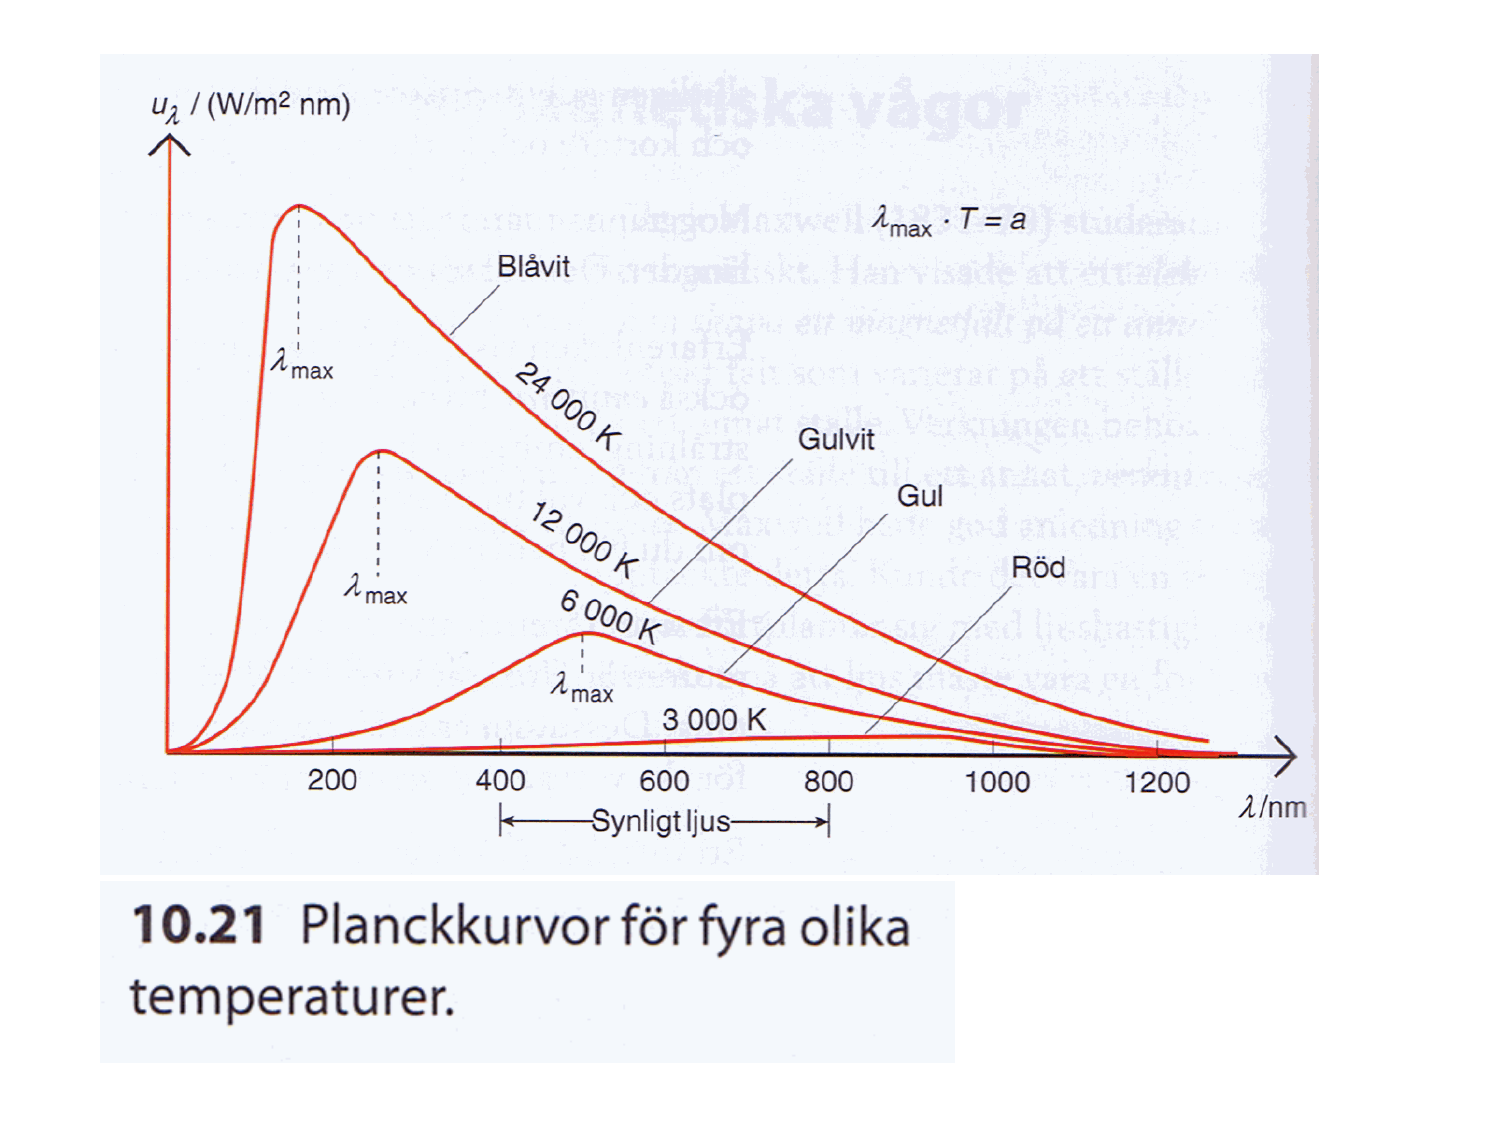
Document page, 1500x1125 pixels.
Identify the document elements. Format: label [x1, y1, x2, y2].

picture [100, 881, 956, 1063]
picture [100, 54, 1319, 875]
